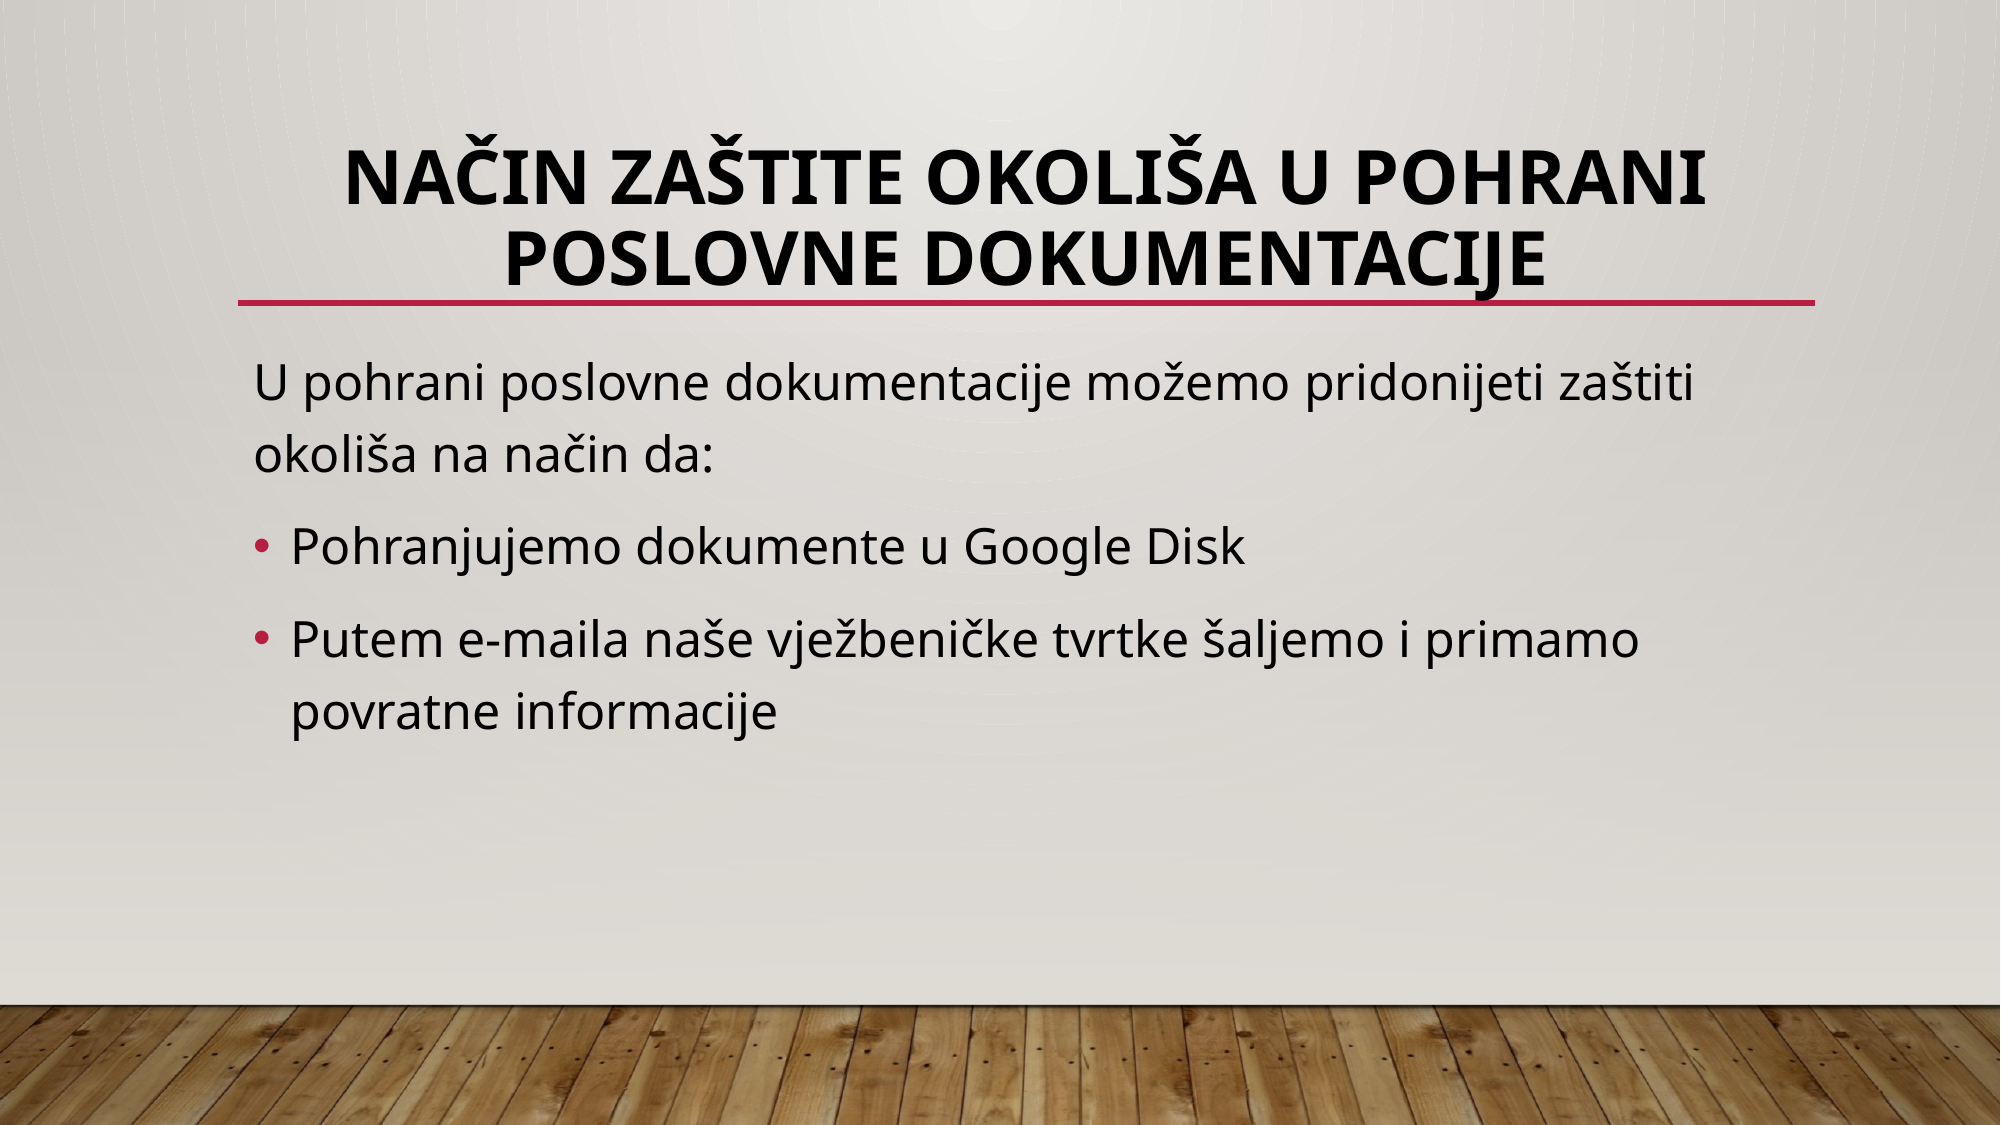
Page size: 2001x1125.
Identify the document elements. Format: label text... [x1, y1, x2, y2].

title Način zaštite okoliša u pohrani poslovne dokumentacije [238, 131, 1814, 305]
picture [0, 1005, 2000, 1125]
list U pohrani poslovne dokumentacije možemo pridonijeti zaštiti okoliša na način da: Pohranjujemo dokumente u Google Disk Putem e-maila naše vježbeničke tvrtke šaljemo i primamo povratne informacije [238, 330, 1814, 897]
